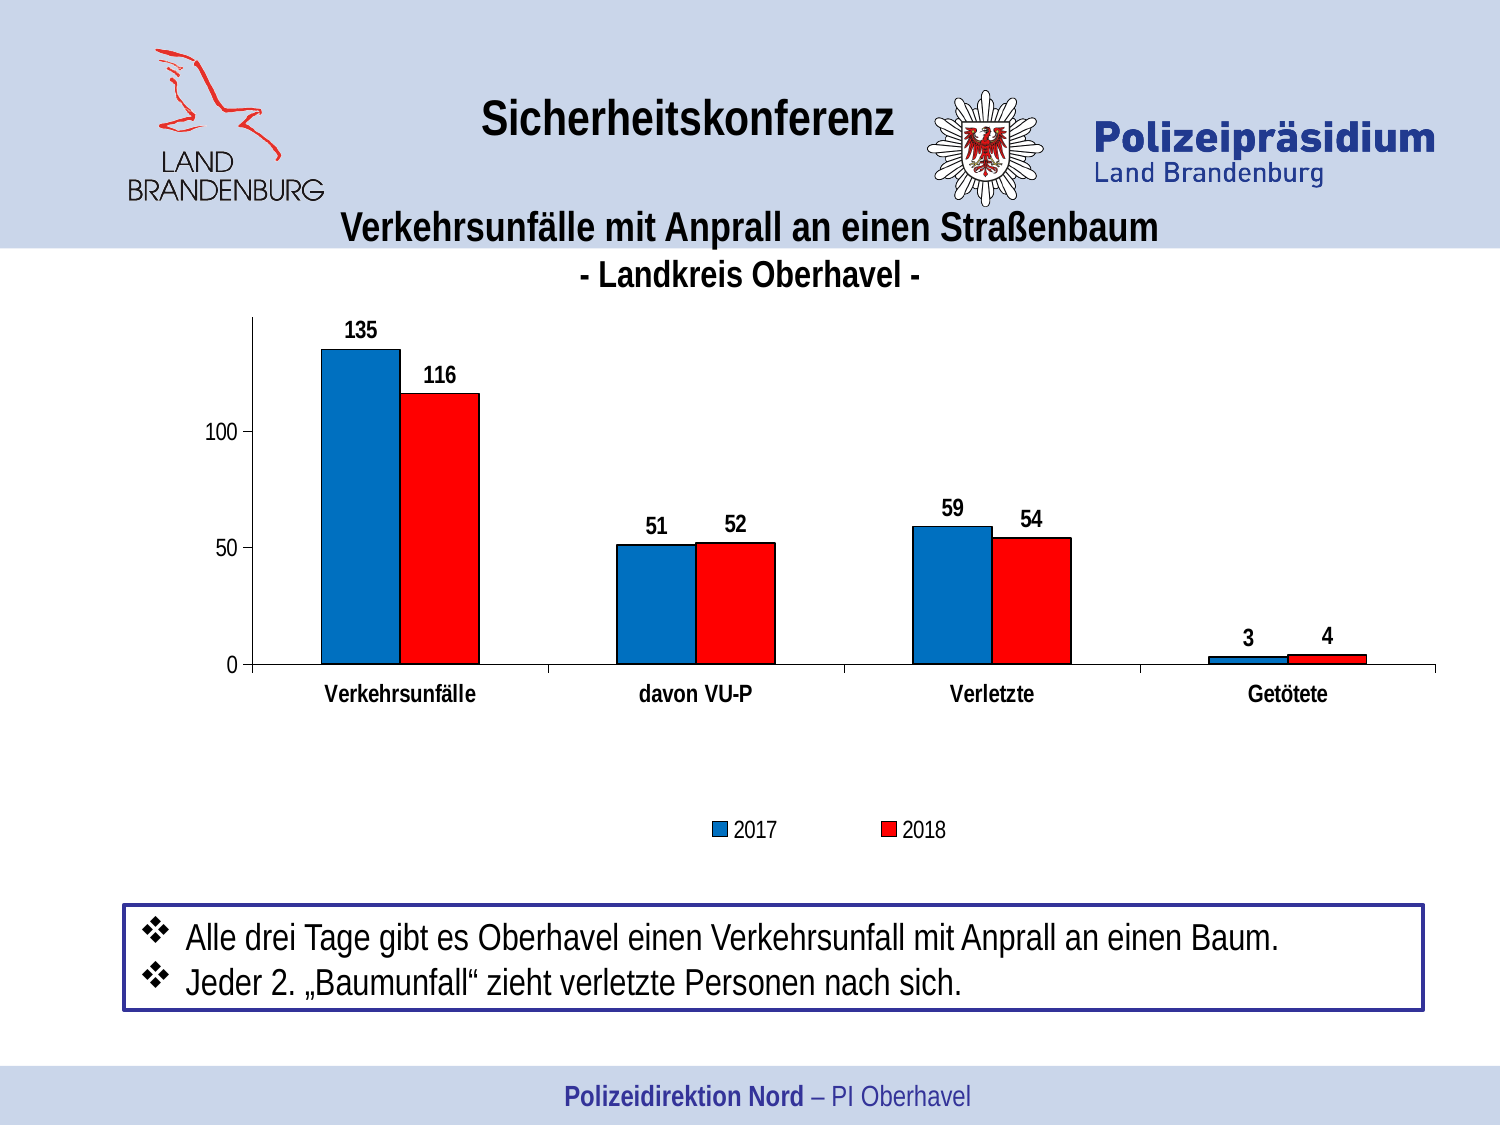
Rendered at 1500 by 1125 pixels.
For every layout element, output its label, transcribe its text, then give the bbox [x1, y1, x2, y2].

footer Polizeidirektion Nord – PI Oberhavel [372, 1065, 1164, 1125]
text_box Alle drei Tage gibt es Oberhavel einen Verkehrsunfall mit Anprall an einen Baum. Jeder 2. „Baumunfall“ zieht verletzte Personen nach sich. [122, 903, 1425, 1012]
picture [129, 47, 325, 196]
text_box Sicherheitskonferenz [440, 78, 937, 153]
chart [110, 302, 1437, 878]
text_box Verkehrsunfälle mit Anprall an einen Straßenbaum - Landkreis Oberhavel - [0, 196, 1500, 303]
picture [927, 90, 1454, 196]
